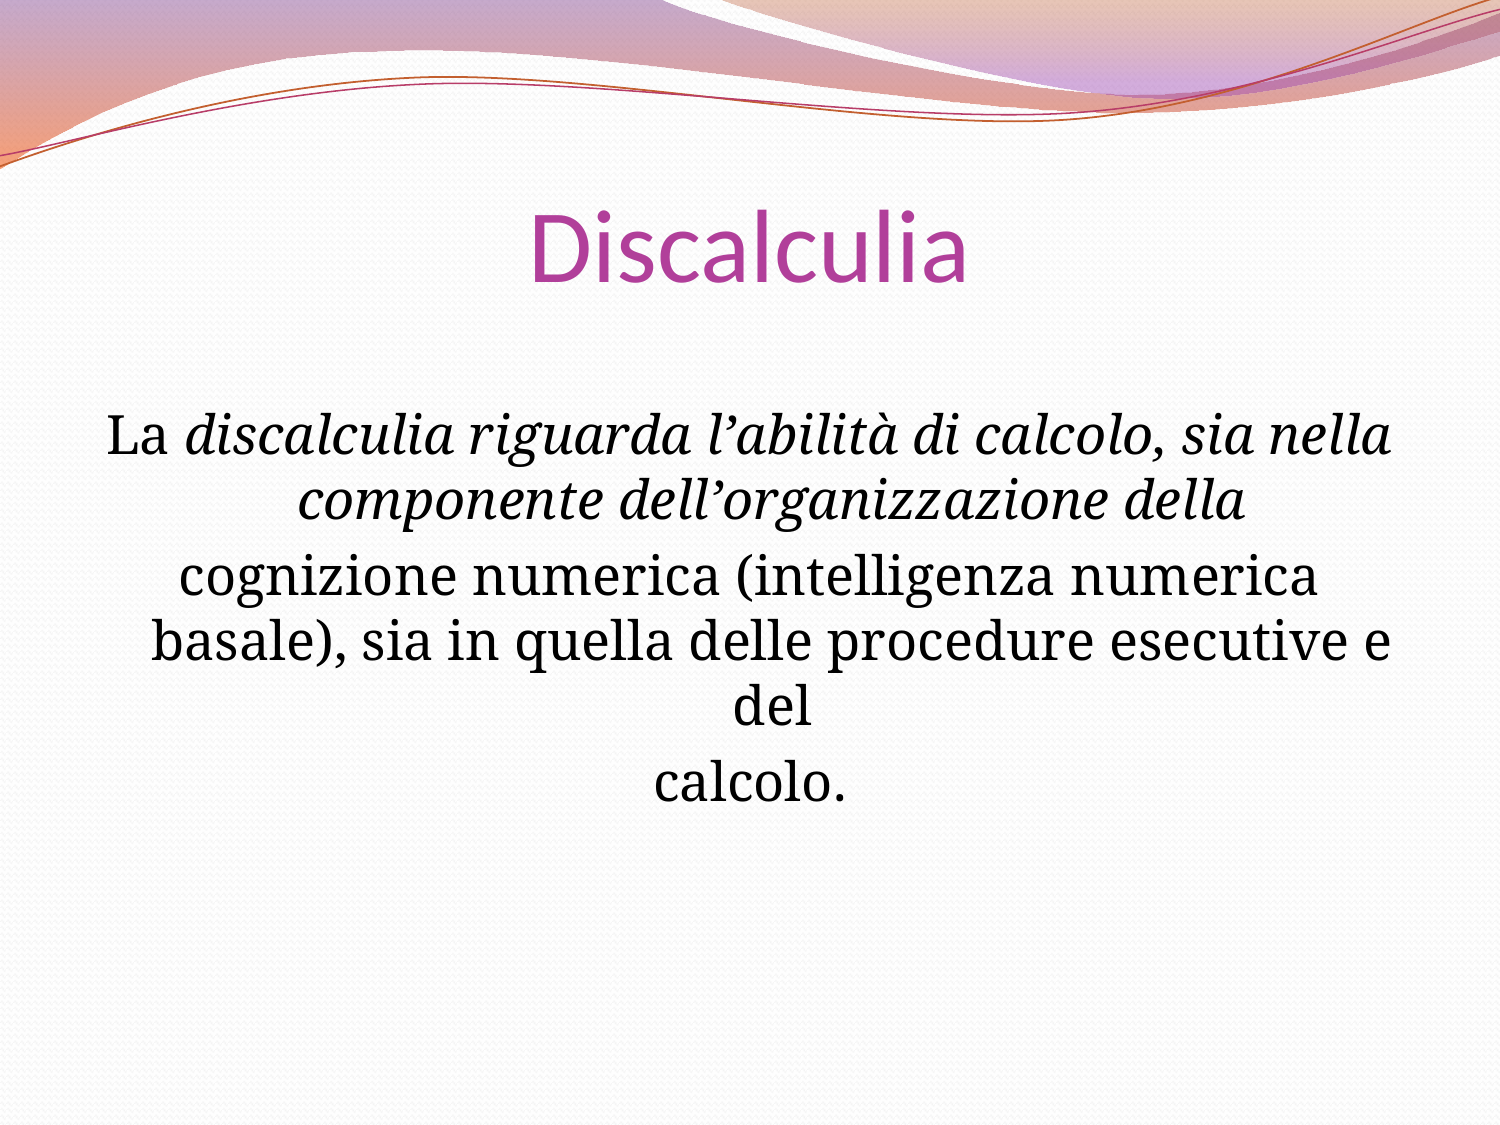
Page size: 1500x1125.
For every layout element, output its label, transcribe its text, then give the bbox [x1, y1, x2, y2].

title Discalculia [74, 115, 1426, 304]
list La discalculia riguarda l’abilità di calcolo, sia nella componente dell’organizzazione della cognizione numerica (intelligenza numerica basale), sia in quella delle procedure esecutive e del calcolo. [74, 317, 1426, 1038]
